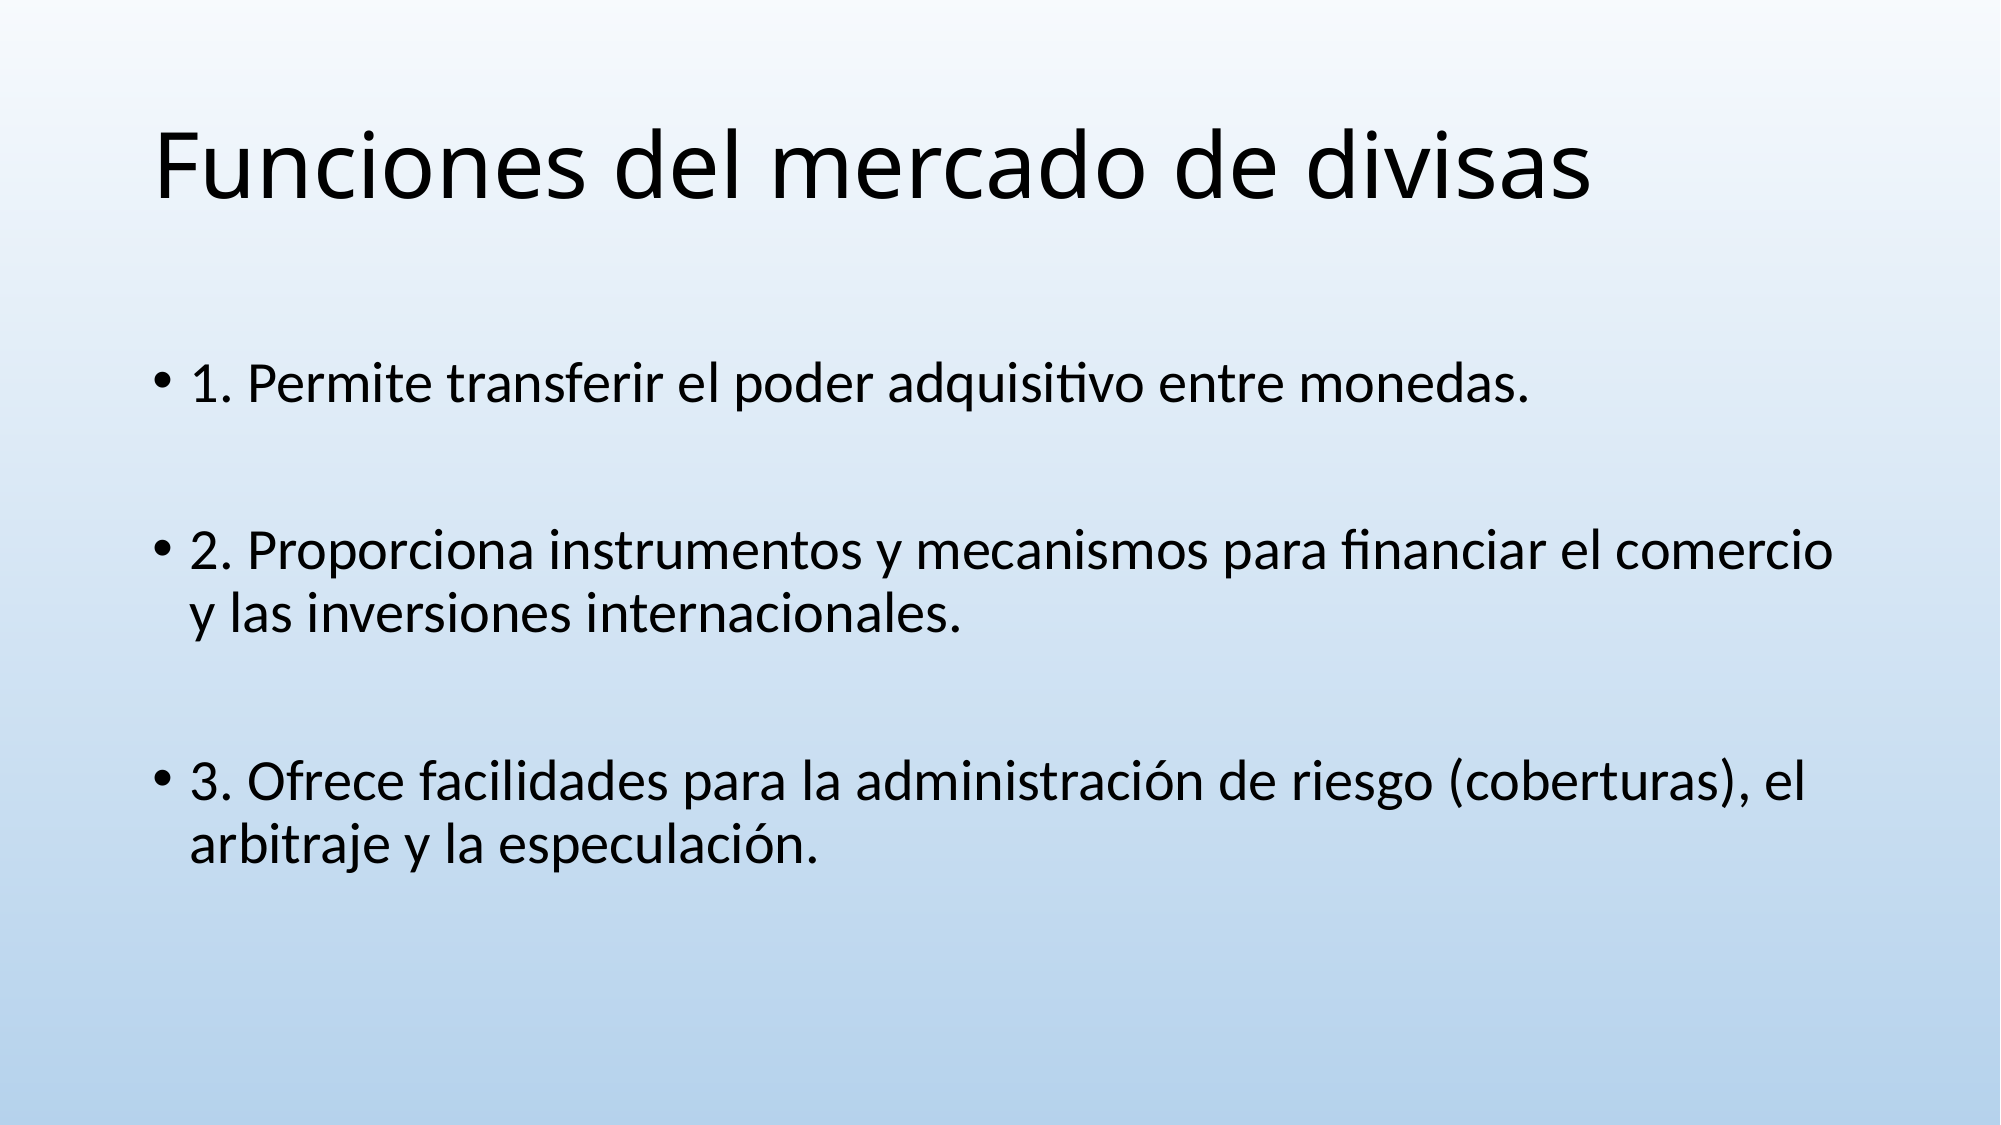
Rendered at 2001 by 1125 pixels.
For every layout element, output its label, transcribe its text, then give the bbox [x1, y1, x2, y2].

title Funciones del mercado de divisas [137, 59, 1863, 253]
list 1. Permite transferir el poder adquisitivo entre monedas. 2. Proporciona instrumentos y mecanismos para financiar el comercio y las inversiones internacionales. 3. Ofrece facilidades para la administración de riesgo (coberturas), el arbitraje y la especulación. [137, 253, 1863, 968]
